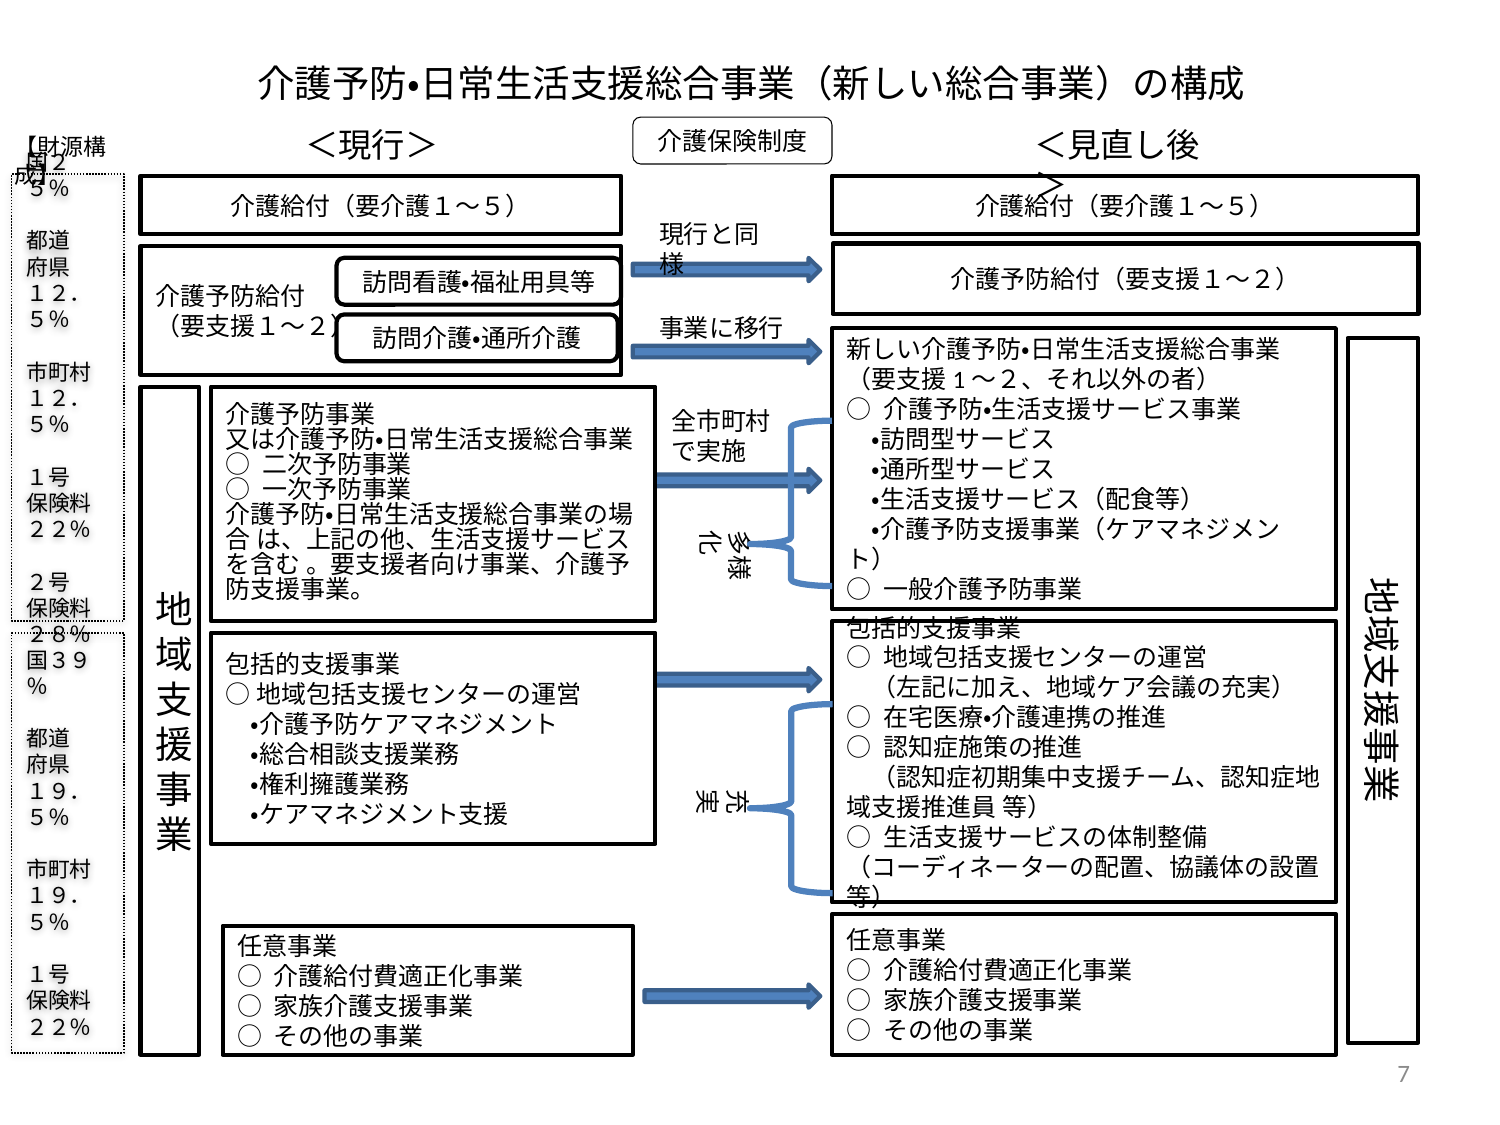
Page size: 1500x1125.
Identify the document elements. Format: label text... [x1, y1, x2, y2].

text_box 訪問看護・福祉用具等 [334, 255, 624, 307]
text_box 地域支援事業 [138, 385, 201, 1057]
text_box 介護予防給付 （要支援１～２） [138, 244, 623, 377]
text_box [630, 261, 644, 278]
text_box 介護給付（要介護１～５） [138, 174, 623, 236]
slide_number 6 [1074, 1042, 1425, 1103]
text_box 充実 [700, 775, 761, 846]
text_box [657, 666, 823, 694]
text_box ＜見直し後＞ [1019, 117, 1243, 212]
text_box 訪問介護・通所介護 [334, 312, 620, 364]
text_box [642, 982, 823, 1010]
text_box 介護給付（要介護１～５） [830, 174, 1420, 236]
text_box 全市町村で実施 [656, 398, 797, 473]
text_box 国３９％ 都道 府県 １９．５％ 市町村 １９．５％ １号 保険料 ２２％ [11, 632, 125, 1054]
text_box [630, 338, 823, 366]
text_box 事業に移行 [644, 304, 809, 350]
text_box 包括的支援事業 ○地域包括支援センターの運営 ・介護予防ケアマネジメント ・総合相談支援業務 ・権利擁護業務 ・ケアマネジメント支援 [209, 631, 657, 846]
text_box 【財源構成】 [0, 125, 153, 223]
text_box [797, 255, 823, 284]
text_box 現行と同様 [644, 210, 797, 286]
text_box 新しい介護予防・日常生活支援総合事業 （要支援1～２、それ以外の者） ○ 介護予防・生活支援サービス事業 ・訪問型サービス ・通所型サービス ・生活支援サービス（配食等） ・介護予防支援事業（ケアマネジメント） ○ 一般介護予防事業 [830, 326, 1338, 611]
text_box 国２５％ 都道 府県 １２．５％ 市町村 １２．５％ １号 保険料 ２２％ ２号 保険料 ２８％ [11, 173, 125, 622]
text_box 地域支援事業 [1346, 336, 1420, 1042]
text_box 介護予防給付（要支援１～２） [831, 241, 1421, 316]
text_box 多様化 [702, 515, 764, 610]
text_box [749, 419, 833, 587]
text_box ＜現行＞ [290, 117, 455, 172]
text_box [749, 703, 833, 894]
title 介護予防・日常生活支援総合事業（新しい総合事業）の構成 [82, 23, 1432, 131]
text_box 介護保険制度 [630, 115, 835, 167]
text_box 任意事業 ○ 介護給付費適正化事業 ○ 家族介護支援事業 ○ その他の事業 [830, 912, 1338, 1057]
text_box 任意事業 ○ 介護給付費適正化事業 ○ 家族介護支援事業 ○ その他の事業 [221, 924, 635, 1057]
text_box 介護予防事業 又は介護予防・日常生活支援総合事業 ○ 二次予防事業 ○ 一次予防事業 介護予防・日常生活支援総合事業の場合 は、上記の他、生活支援サービスを含む 。要支援者向け事業、介護予防支援事業。 [209, 385, 657, 623]
text_box [657, 473, 790, 489]
text_box 包括的支援事業 ○ 地域包括支援センターの運営 （左記に加え、地域ケア会議の充実） ○ 在宅医療・介護連携の推進 ○ 認知症施策の推進 （認知症初期集中支援チーム、認知症地域支援推進員 等） ○ 生活支援サービスの体制整備 （コーディネーターの配置、協議体の設置等） [830, 619, 1338, 904]
